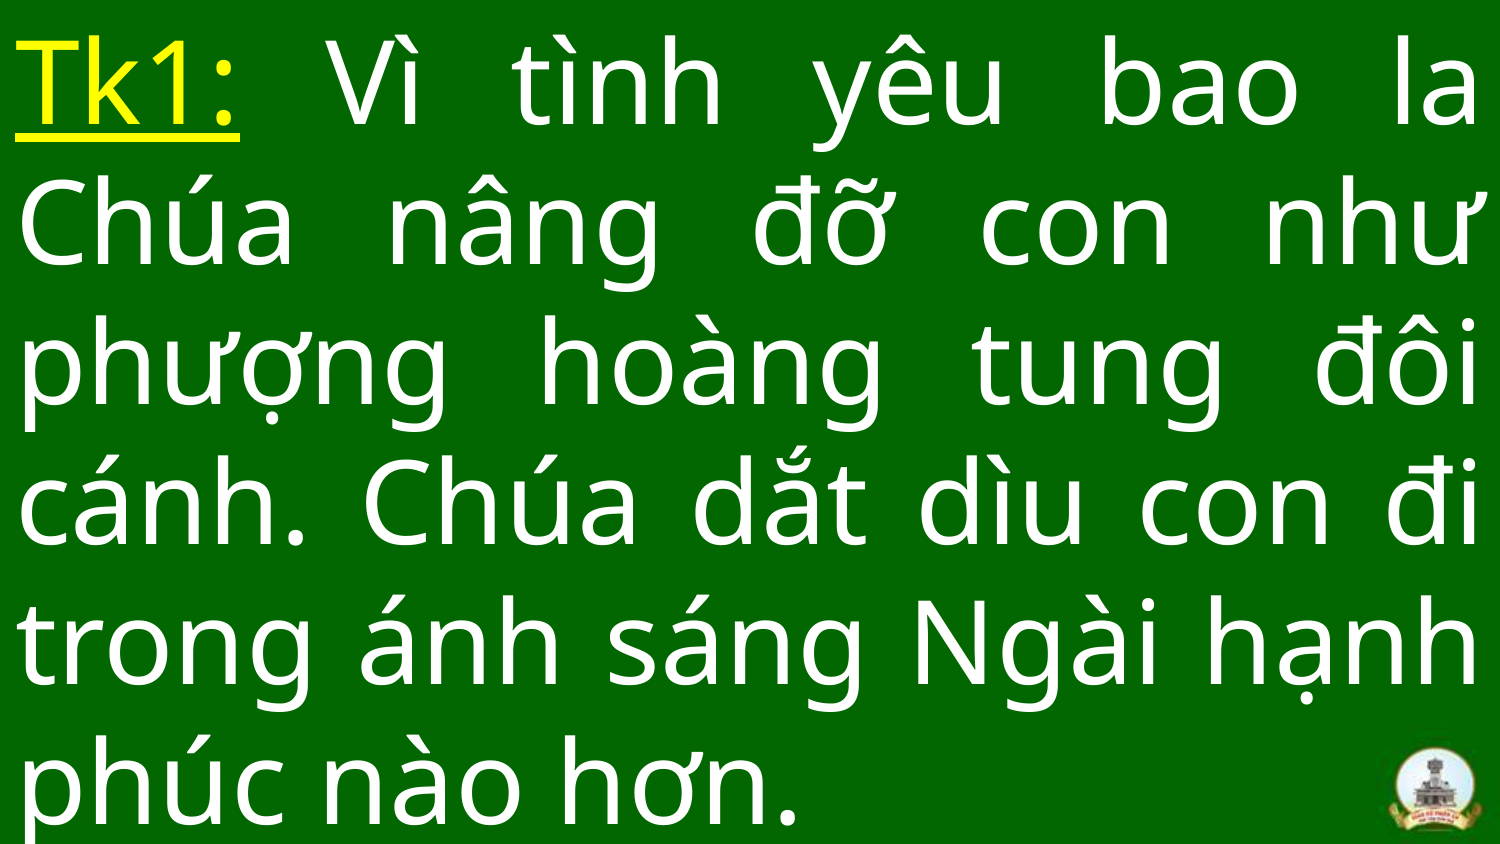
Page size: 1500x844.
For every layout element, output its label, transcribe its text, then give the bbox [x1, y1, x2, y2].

subtitle Tk1: Vì tình yêu bao la Chúa nâng đỡ con như phượng hoàng tung đôi cánh. Chúa dắt dìu con đi trong ánh sáng Ngài hạnh phúc nào hơn. [0, 0, 1500, 844]
